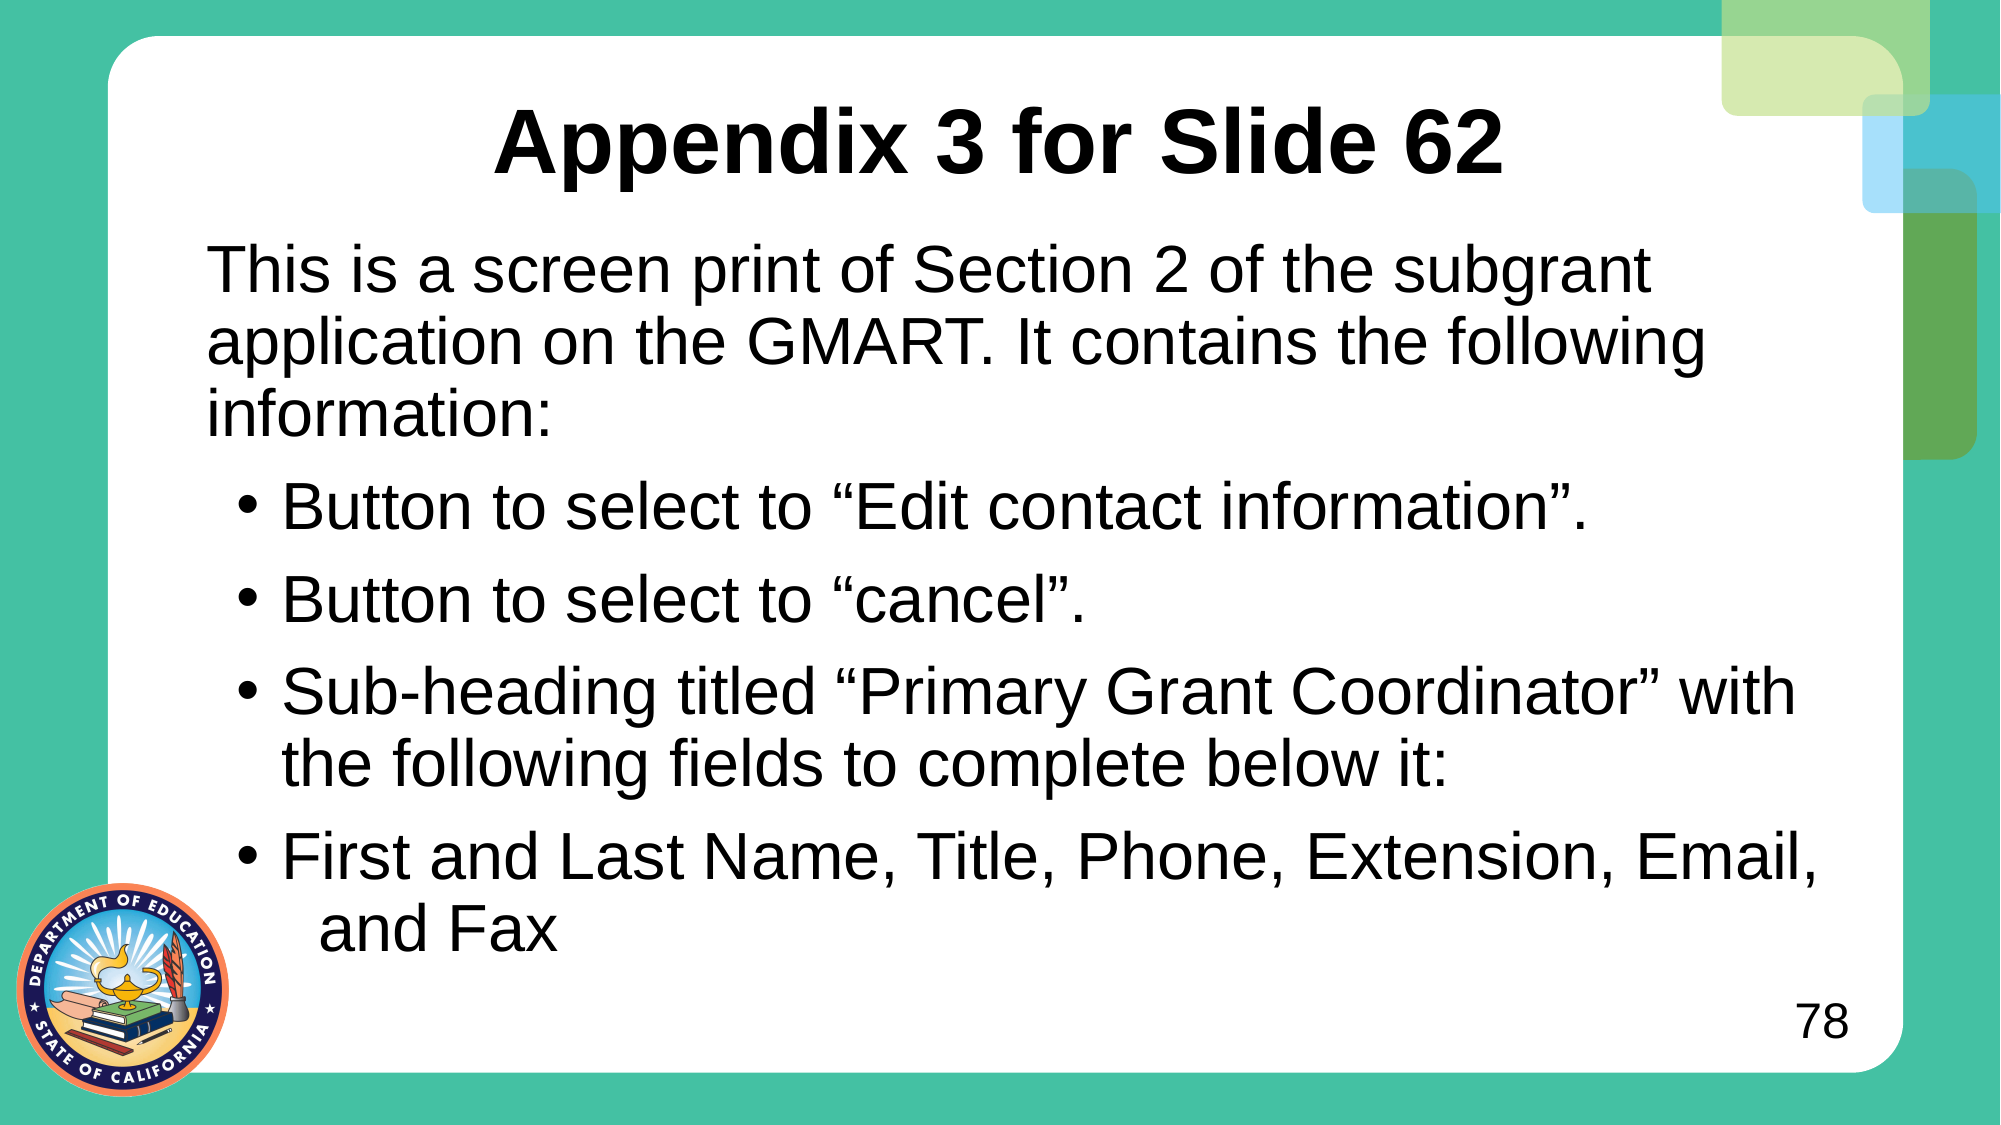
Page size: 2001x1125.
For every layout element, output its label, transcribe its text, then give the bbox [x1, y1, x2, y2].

slide_number 78 [1414, 911, 1865, 1125]
list This is a screen print of Section 2 of the subgrant application on the GMART. It contains the following information: Button to select to “Edit contact information”. Button to select to “cancel”. Sub-heading titled “Primary Grant Coordinator” with the following fields to complete below it: First and Last Name, Title, Phone, Extension, Email, and Fax [191, 227, 1865, 1003]
title Appendix 3 for Slide 62 [222, 59, 1778, 227]
picture [16, 883, 229, 1097]
